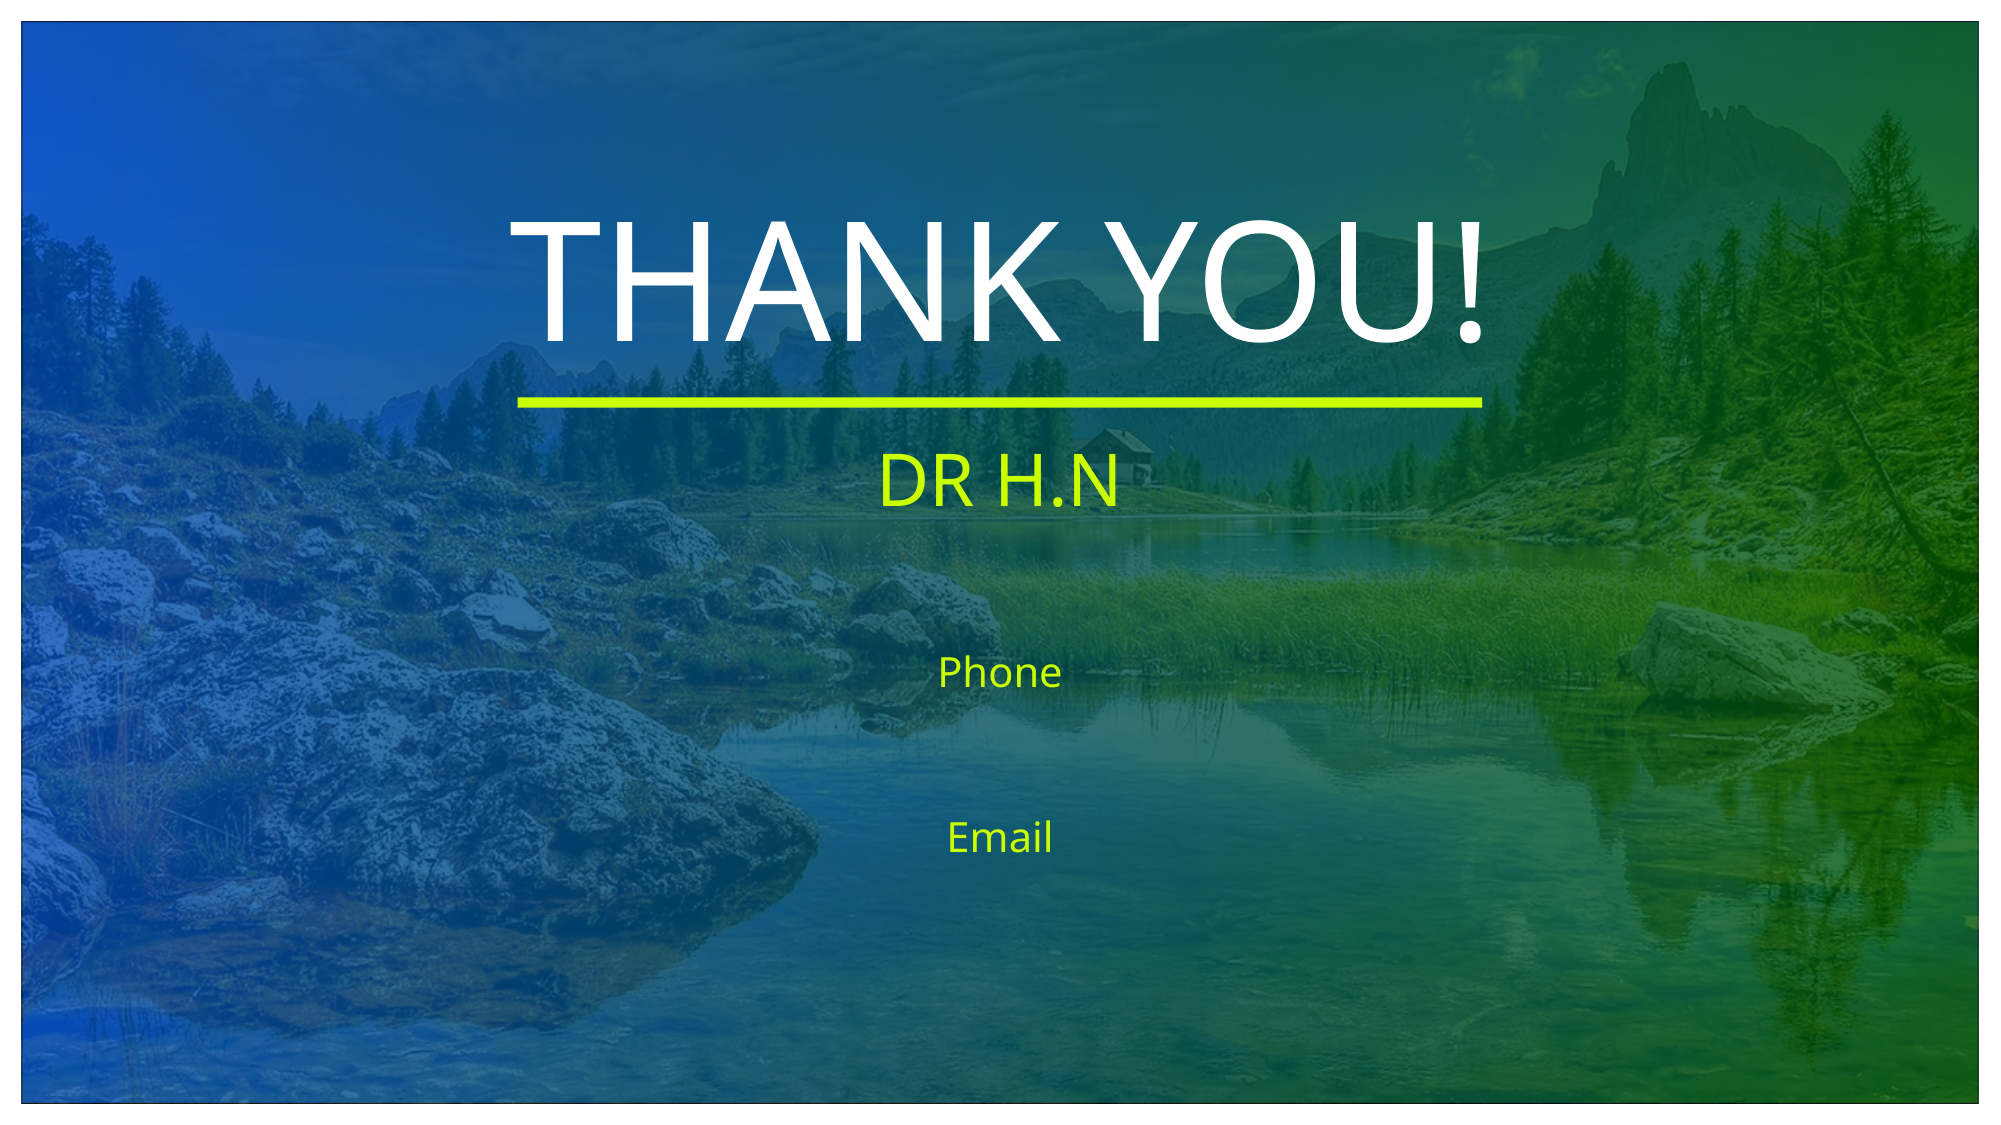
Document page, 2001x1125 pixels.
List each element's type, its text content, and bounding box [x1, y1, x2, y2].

title THANK YOU! [172, 162, 1830, 412]
picture [21, 21, 1979, 1104]
list Email [641, 808, 1359, 856]
list DR H.N [172, 435, 1828, 535]
list Phone [641, 644, 1359, 692]
